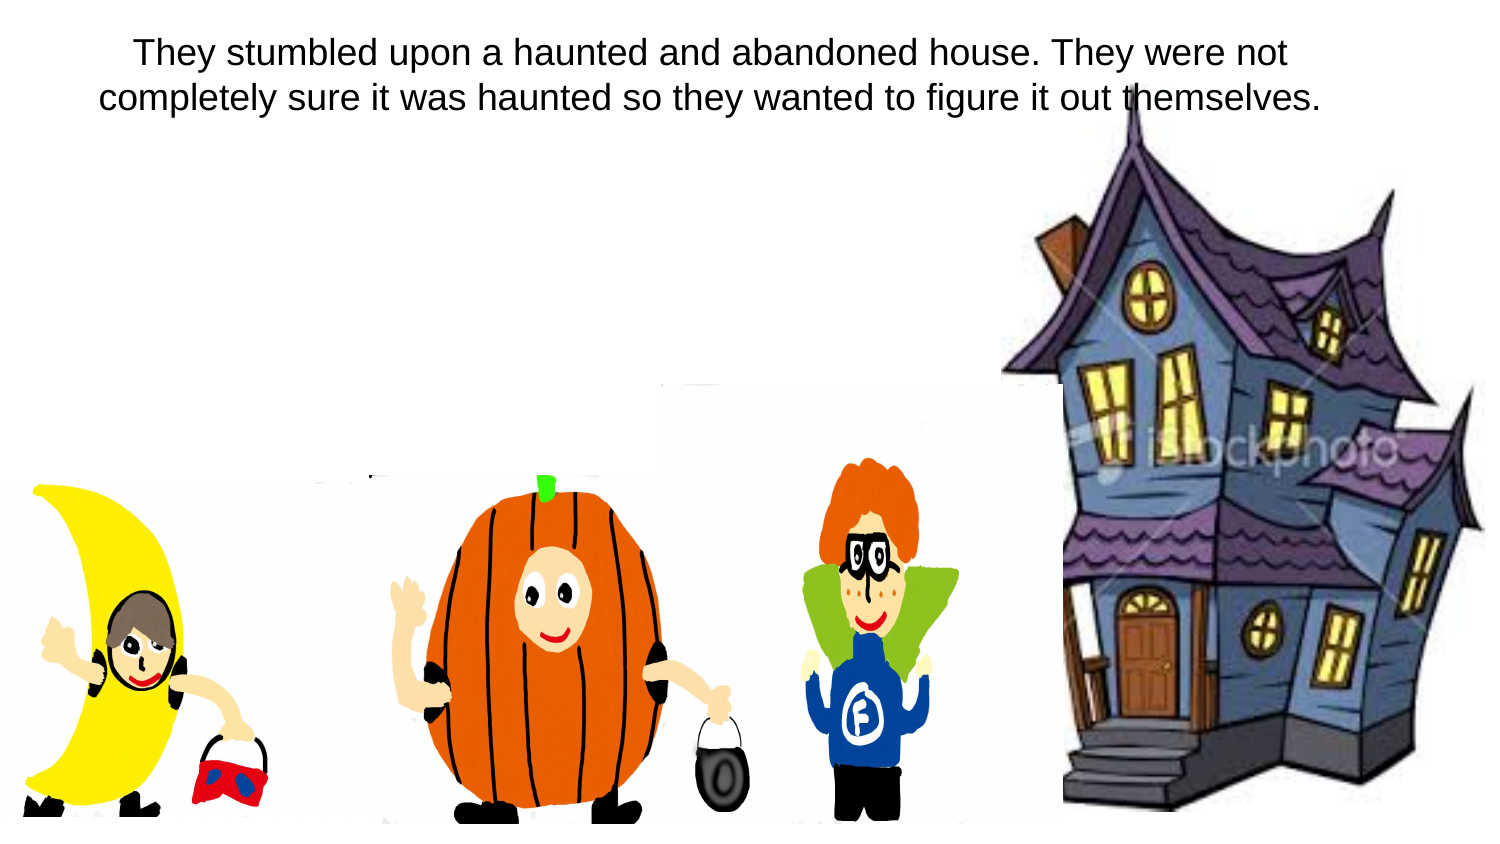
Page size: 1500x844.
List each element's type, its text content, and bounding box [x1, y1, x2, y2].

text_box They stumbled upon a haunted and abandoned house. They were not completely sure it was haunted so they wanted to figure it out themselves. [82, 12, 1339, 211]
picture [0, 84, 1485, 824]
